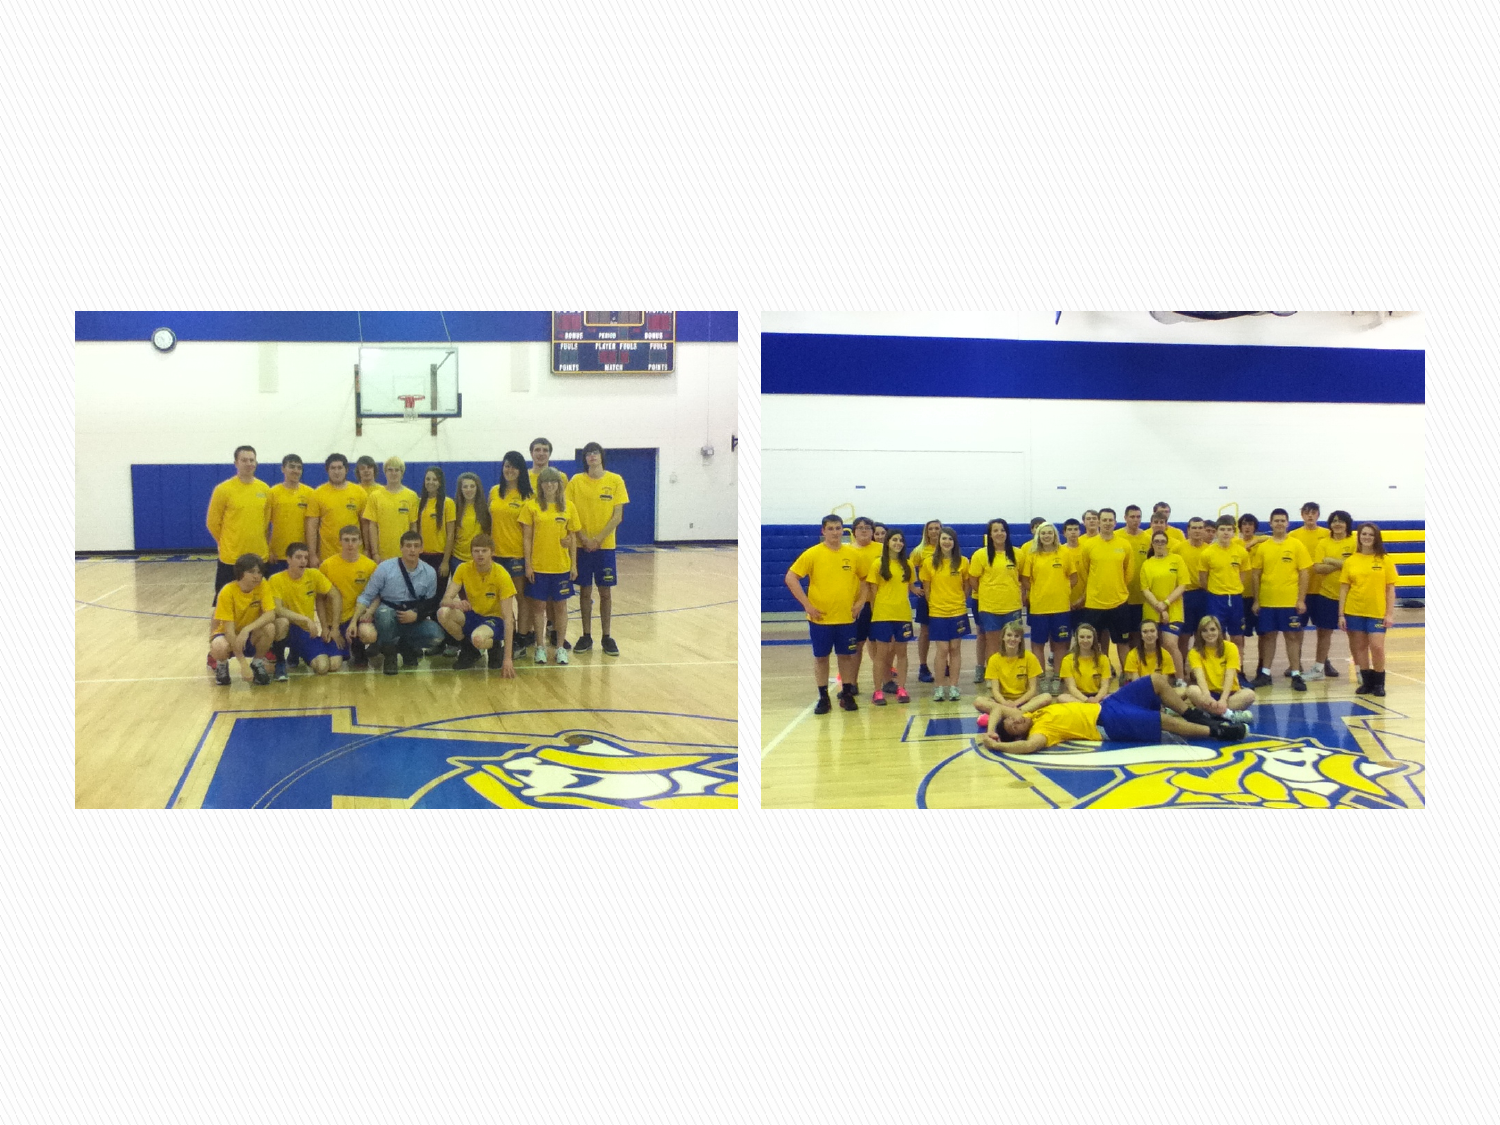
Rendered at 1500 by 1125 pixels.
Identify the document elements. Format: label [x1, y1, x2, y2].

list [74, 311, 738, 810]
list [761, 311, 1426, 810]
